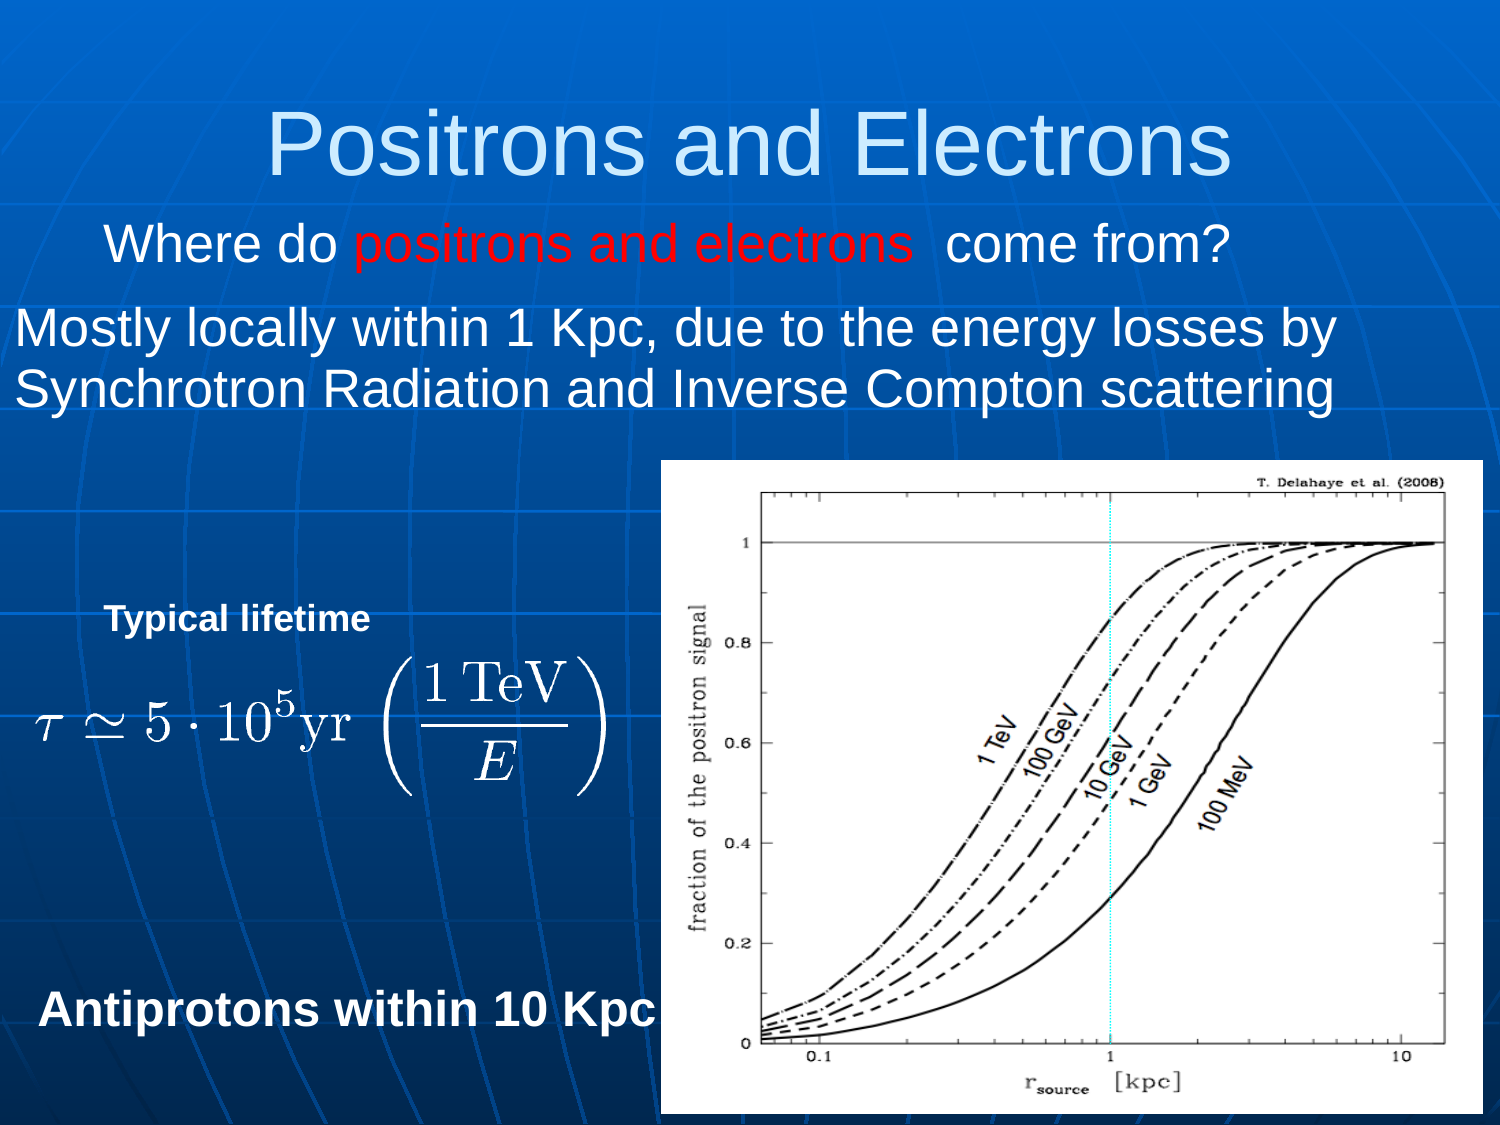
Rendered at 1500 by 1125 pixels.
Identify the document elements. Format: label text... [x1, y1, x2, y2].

text_box Antiprotons within 10 Kpc [100, 952, 609, 1071]
text_box Where do positrons and electrons come from? [88, 206, 1388, 282]
text_box Typical lifetime [88, 590, 414, 647]
picture [661, 460, 1483, 1114]
title Positrons and Electrons [75, 52, 1426, 226]
text_box Mostly locally within 1 Kpc, due to the energy losses by Synchrotron Radiation and Inverse Compton scattering [0, 290, 1447, 461]
picture [29, 649, 625, 802]
